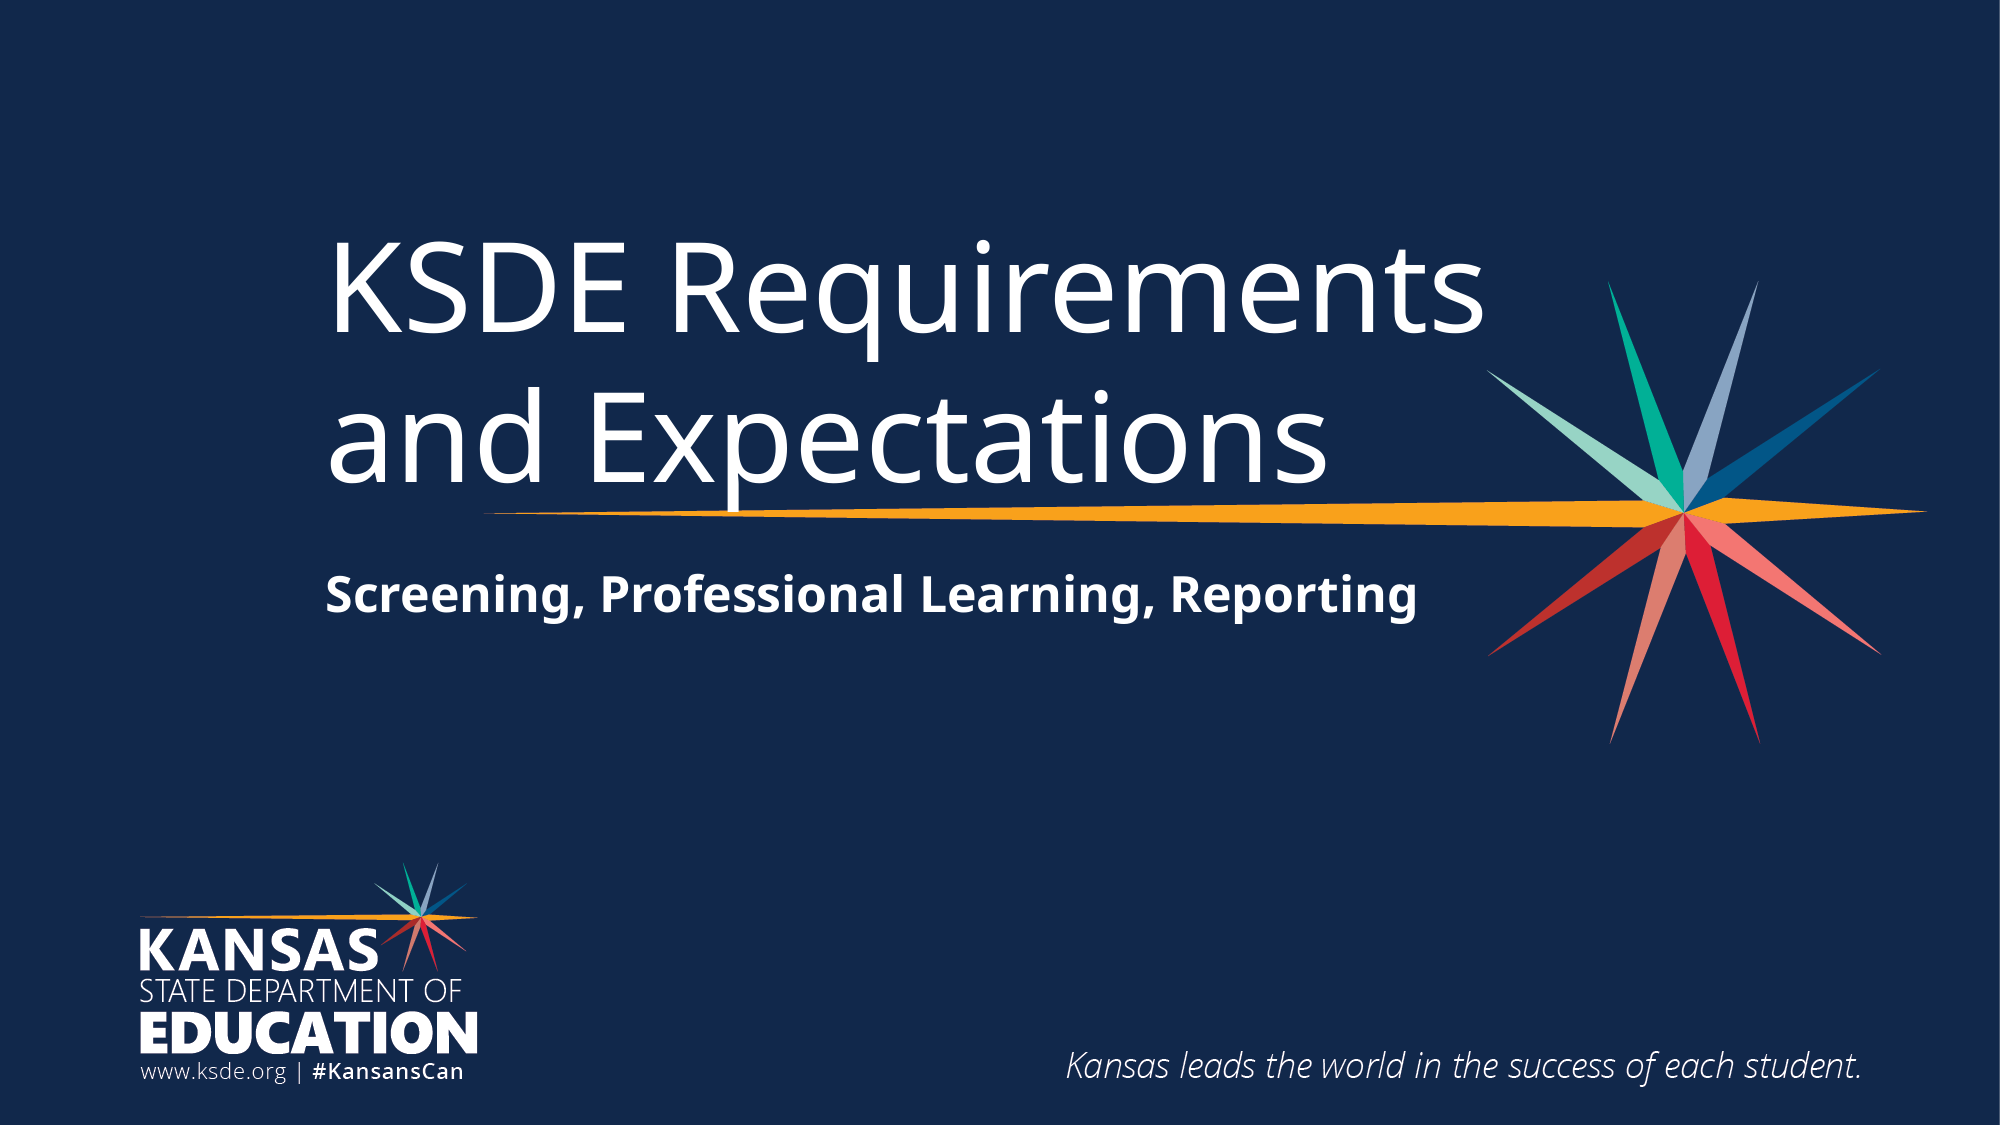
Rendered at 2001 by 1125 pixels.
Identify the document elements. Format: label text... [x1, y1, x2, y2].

list Screening, Professional Learning, Reporting [310, 532, 1679, 688]
title KSDE Requirements and Expectations [310, 69, 1679, 515]
picture [0, 0, 2000, 1125]
